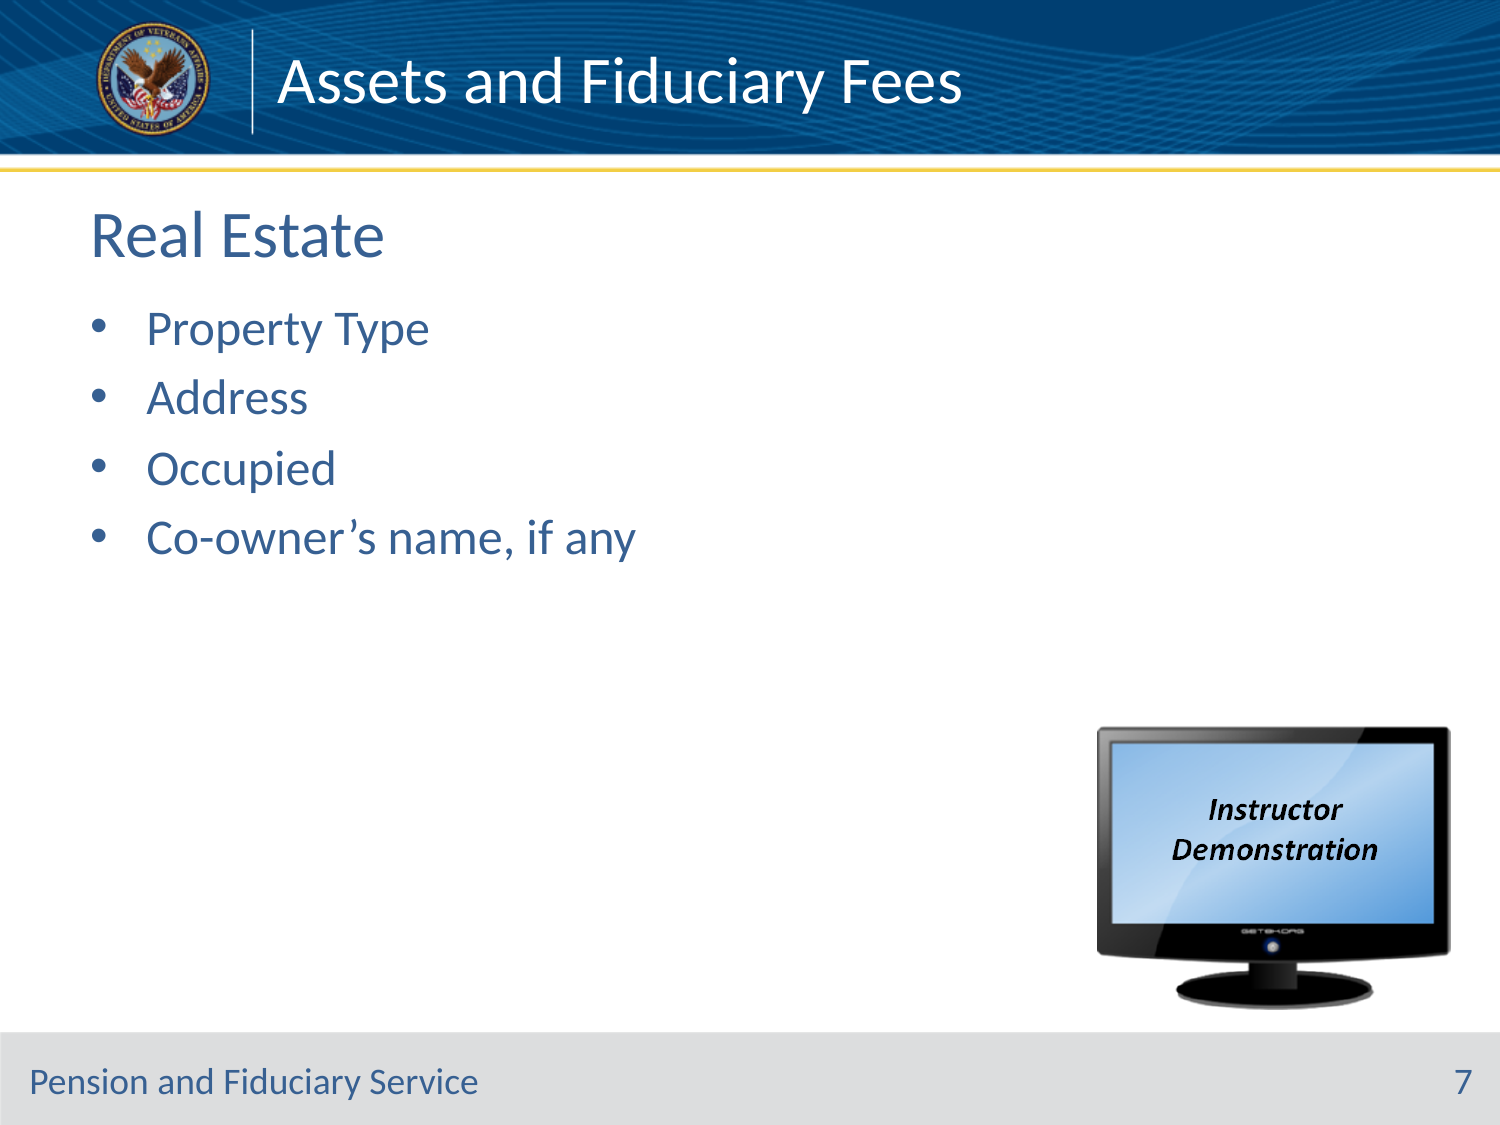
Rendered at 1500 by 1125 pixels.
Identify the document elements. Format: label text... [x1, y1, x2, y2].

text_box Assets and Fiduciary Fees [262, 20, 1438, 133]
picture [1087, 717, 1454, 1013]
title Real Estate [75, 200, 1250, 263]
picture [0, 0, 1500, 172]
list Property Type Address Occupied Co-owner’s name, if any [75, 287, 1425, 1005]
slide_number 7 [1137, 1050, 1488, 1110]
picture [0, 1032, 1500, 1125]
